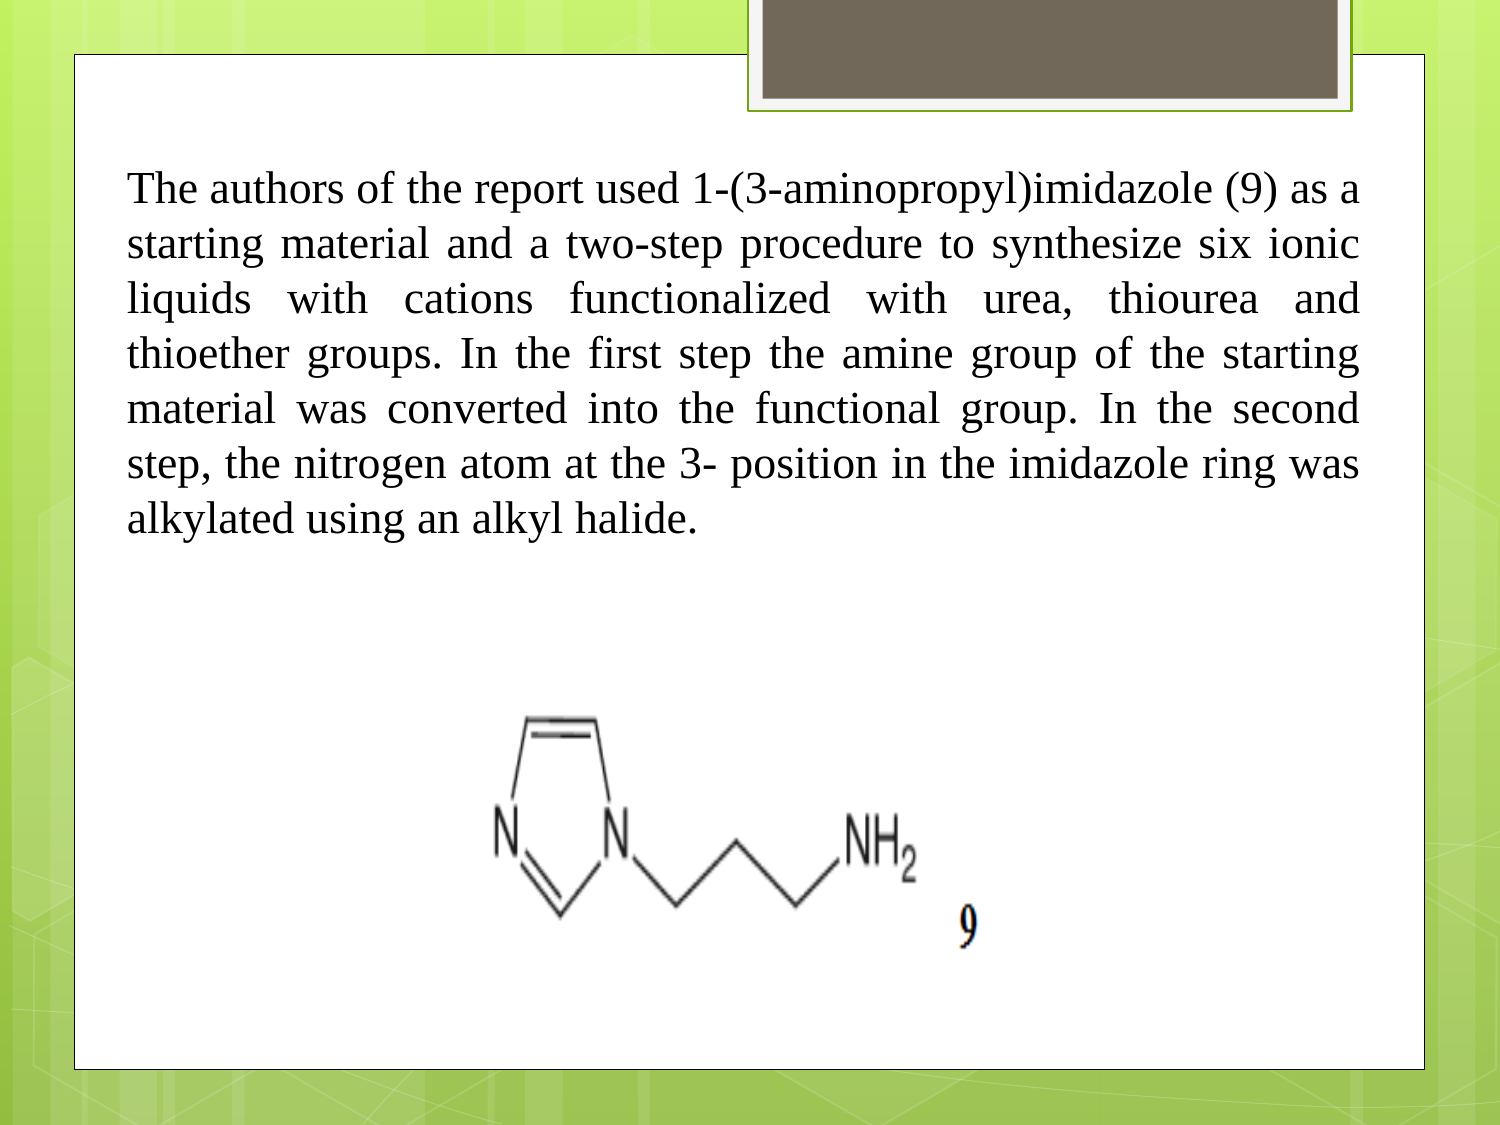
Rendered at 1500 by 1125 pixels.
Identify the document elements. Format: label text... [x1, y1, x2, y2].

text_box The authors of the report used 1-(3-aminopropyl)imidazole (9) as a starting material and a two-step procedure to synthesize six ionic liquids with cations functionalized with urea, thiourea and thioether groups. In the first step the amine group of the starting material was converted into the functional group. In the second step, the nitrogen atom at the 3- position in the imidazole ring was alkylated using an alkyl halide. [112, 150, 1376, 605]
picture [371, 644, 1126, 965]
